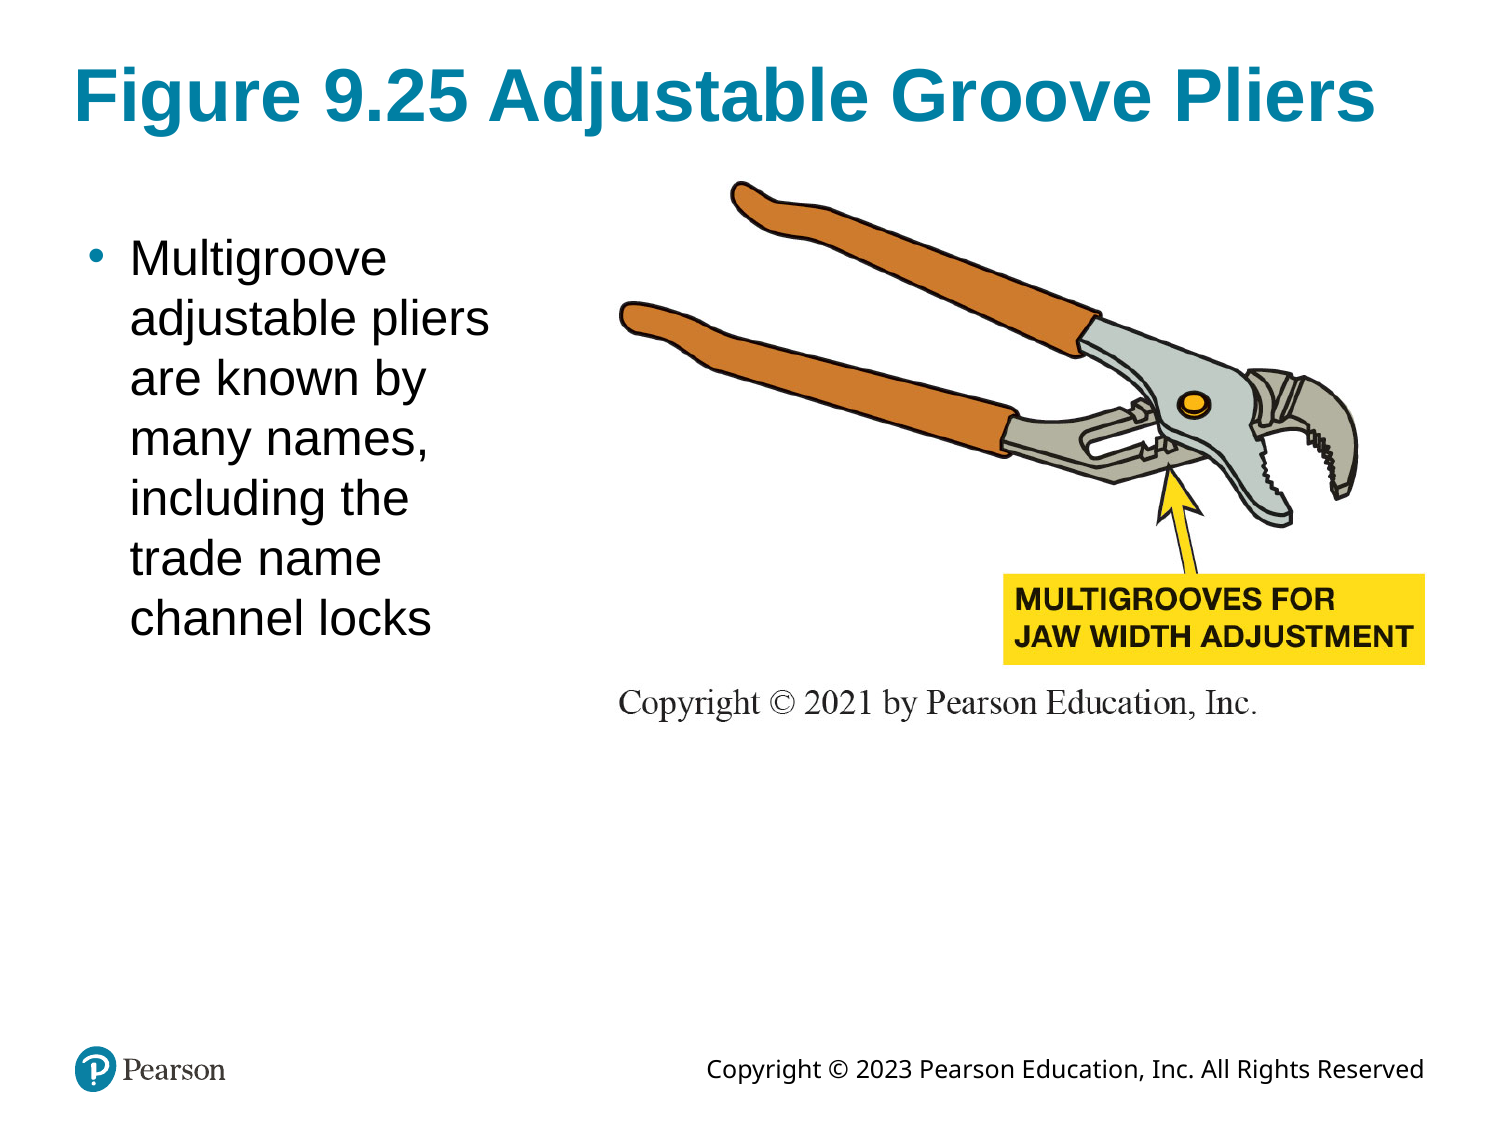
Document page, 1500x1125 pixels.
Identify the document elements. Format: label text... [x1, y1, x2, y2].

list Multigroove adjustable pliers are known by many names, including the trade name channel locks [87, 218, 525, 650]
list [613, 176, 1430, 726]
title Figure 9.25 Adjustable Groove Pliers [73, 38, 1424, 145]
